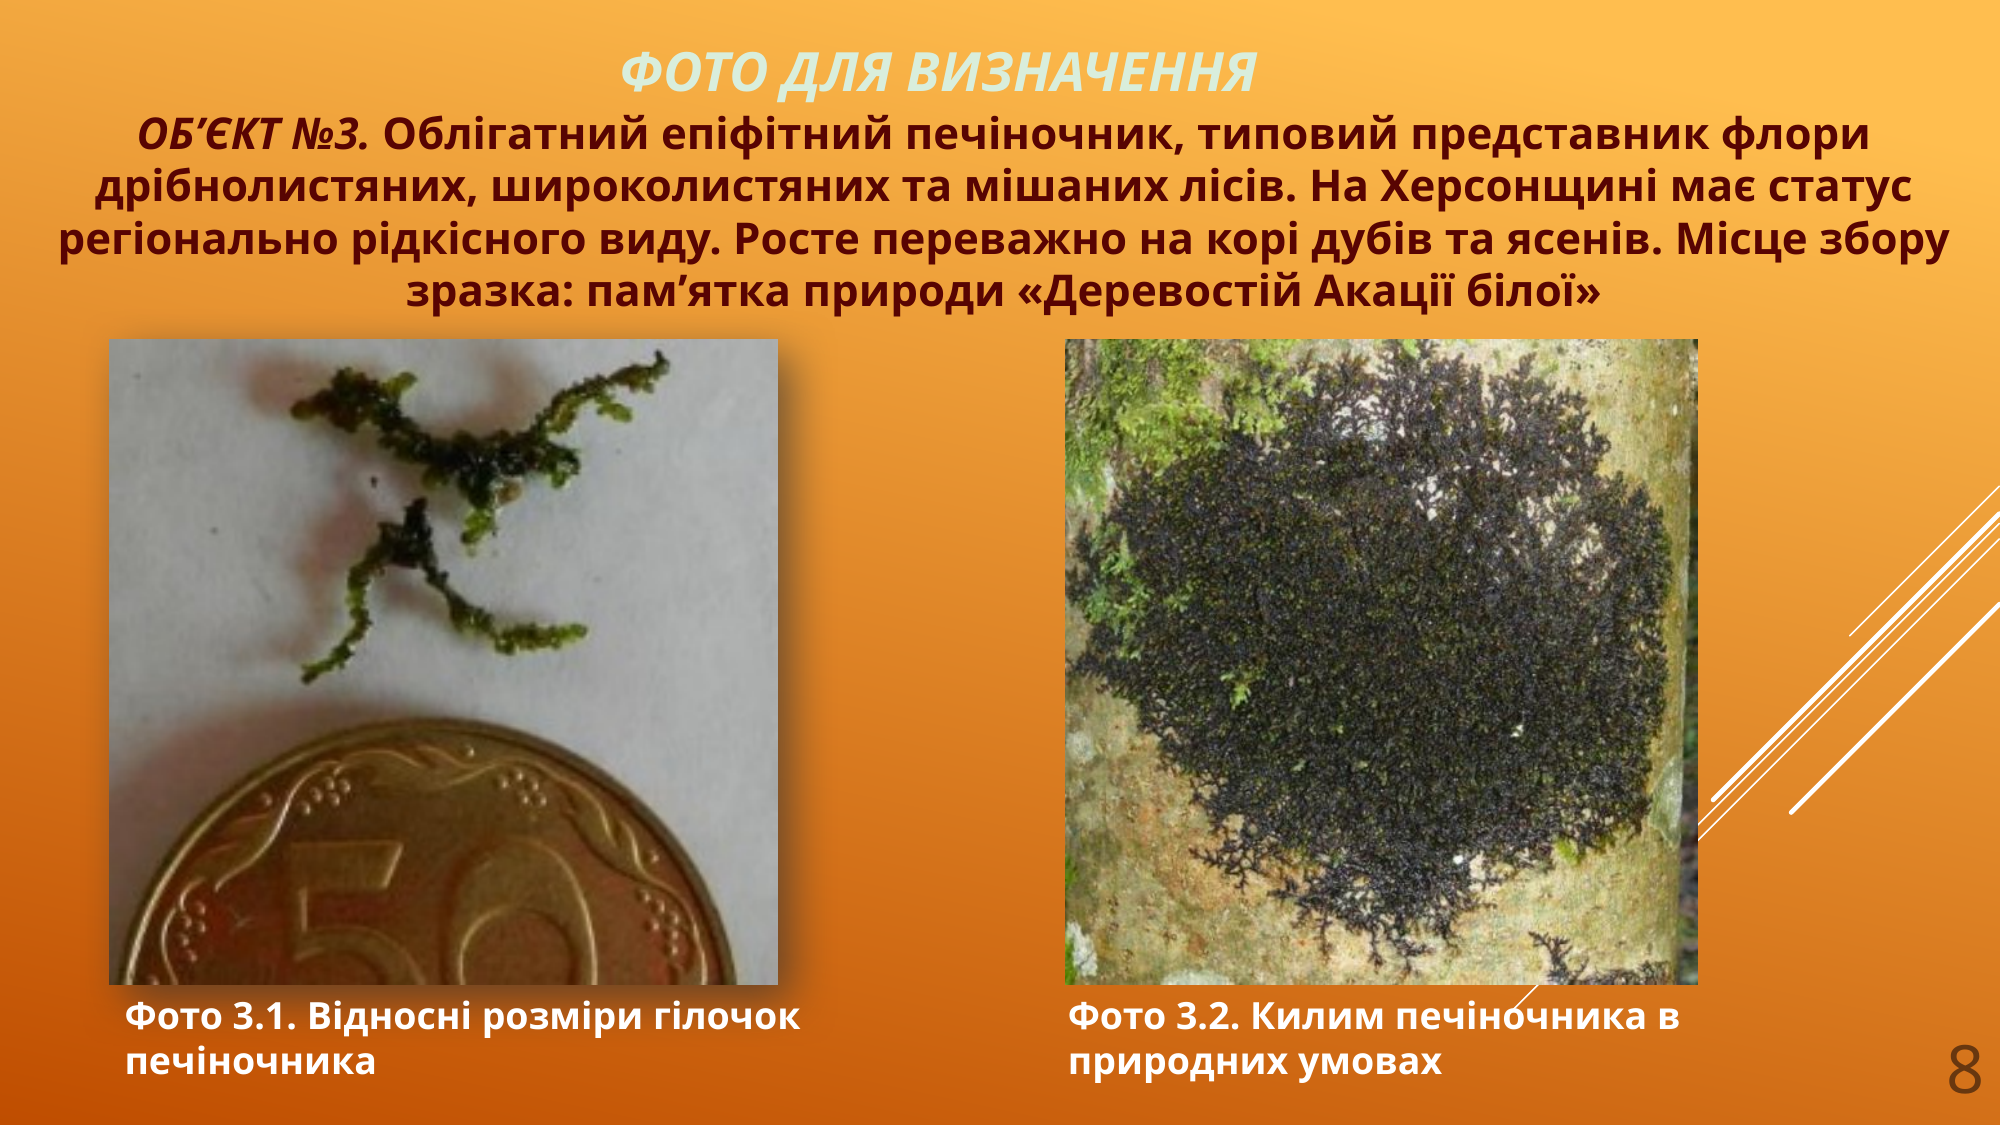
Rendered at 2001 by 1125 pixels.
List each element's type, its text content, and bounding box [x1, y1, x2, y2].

picture [1065, 339, 1698, 986]
text_box Об’єкт №3. Облігатний епіфітний печіночник, типовий представник флори дрібнолистяних, широколистяних та мішаних лісів. На Херсонщині має статус регіонально рідкісного виду. Росте переважно на корі дубів та ясенів. Місце збору зразка: пам’ятка природи «Деревостій Акації білої» [30, 93, 1978, 323]
title Фото для визначення [604, 10, 1296, 93]
text_box Фото 3.2. Килим печіночника в природних умовах [1053, 984, 1710, 1090]
slide_number 8 [1926, 1015, 2000, 1125]
picture [109, 339, 778, 986]
text_box Фото 3.1. Відносні розміри гілочок печіночника [109, 984, 827, 1090]
